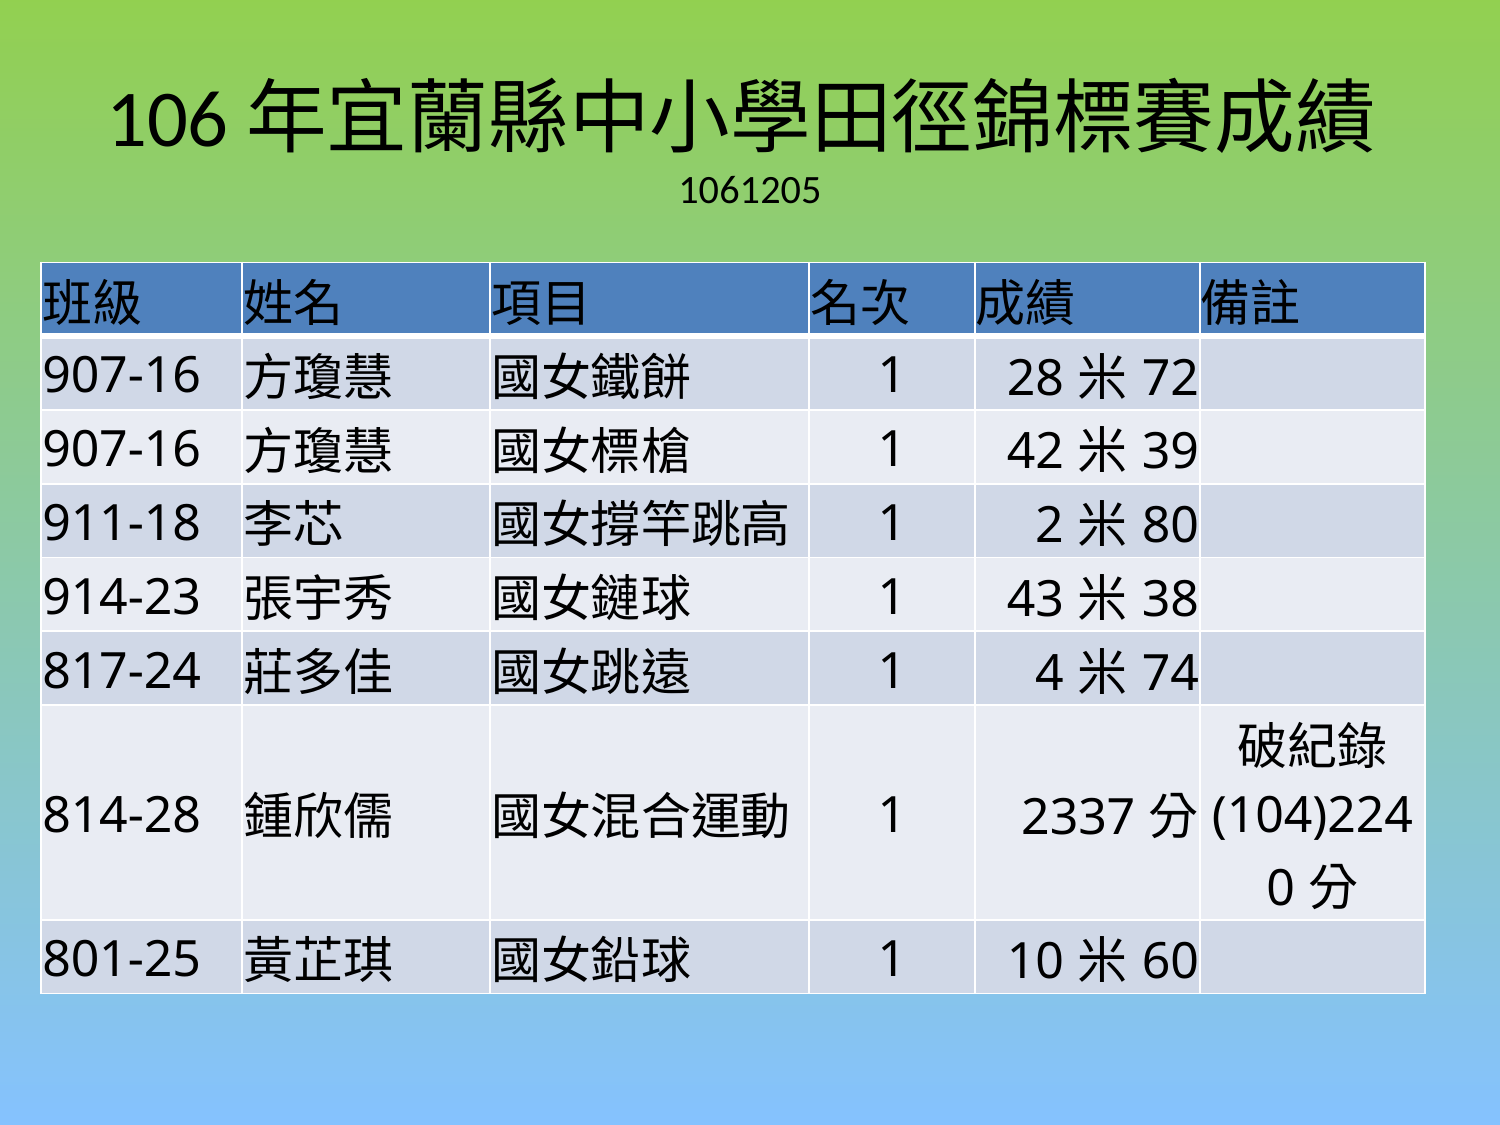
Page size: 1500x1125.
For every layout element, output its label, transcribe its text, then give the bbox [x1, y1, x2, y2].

table_cell 國女撐竿跳高 [491, 485, 808, 557]
table_cell [1201, 411, 1424, 483]
table_header 項目 [491, 263, 808, 333]
table_cell 張宇秀 [243, 558, 489, 630]
table_cell 1 [810, 706, 974, 919]
table_cell 914-23 [42, 558, 241, 630]
table_cell 911-18 [42, 485, 241, 557]
table_cell 國女鉛球 [491, 921, 808, 993]
table_cell 1 [810, 411, 974, 483]
table_header 成績 [976, 263, 1199, 333]
table_cell 2337分 [976, 706, 1199, 919]
table_cell 43米38 [976, 558, 1199, 630]
table_cell 1 [810, 339, 974, 409]
table_cell 907-16 [42, 339, 241, 409]
table_cell 2米80 [976, 485, 1199, 557]
table_cell 28米72 [976, 339, 1199, 409]
table_header 備註 [1201, 263, 1424, 333]
table_cell 莊多佳 [243, 632, 489, 704]
table_cell 1 [810, 485, 974, 557]
table_cell 李芯 [243, 485, 489, 557]
table_header 名次 [810, 263, 974, 333]
table_cell 破紀錄 (104)2240分 [1201, 706, 1424, 919]
table_cell 4米74 [976, 632, 1199, 704]
table_cell 國女標槍 [491, 411, 808, 483]
table_cell [1201, 921, 1424, 993]
table_cell 10米60 [976, 921, 1199, 993]
table_cell 方瓊慧 [243, 339, 489, 409]
table_header 姓名 [243, 263, 489, 333]
table_cell 907-16 [42, 411, 241, 483]
table_cell [1201, 339, 1424, 409]
table_cell 方瓊慧 [243, 411, 489, 483]
table_cell [1201, 632, 1424, 704]
table_cell 814-28 [42, 706, 241, 919]
table_cell 817-24 [42, 632, 241, 704]
table_cell 黃芷琪 [243, 921, 489, 993]
table_cell 國女鏈球 [491, 558, 808, 630]
table_cell 國女混合運動 [491, 706, 808, 919]
table_cell 801-25 [42, 921, 241, 993]
table_cell 1 [810, 632, 974, 704]
table_cell 國女鐵餅 [491, 339, 808, 409]
table_cell 1 [810, 921, 974, 993]
table_cell 42米39 [976, 411, 1199, 483]
table_cell [1201, 558, 1424, 630]
table_cell [1201, 485, 1424, 557]
table_cell 鍾欣儒 [243, 706, 489, 919]
title 106年宜蘭縣中小學田徑錦標賽成績1061205 [75, 45, 1425, 233]
table_cell 1 [810, 558, 974, 630]
table_cell 國女跳遠 [491, 632, 808, 704]
table_header 班級 [42, 263, 241, 333]
